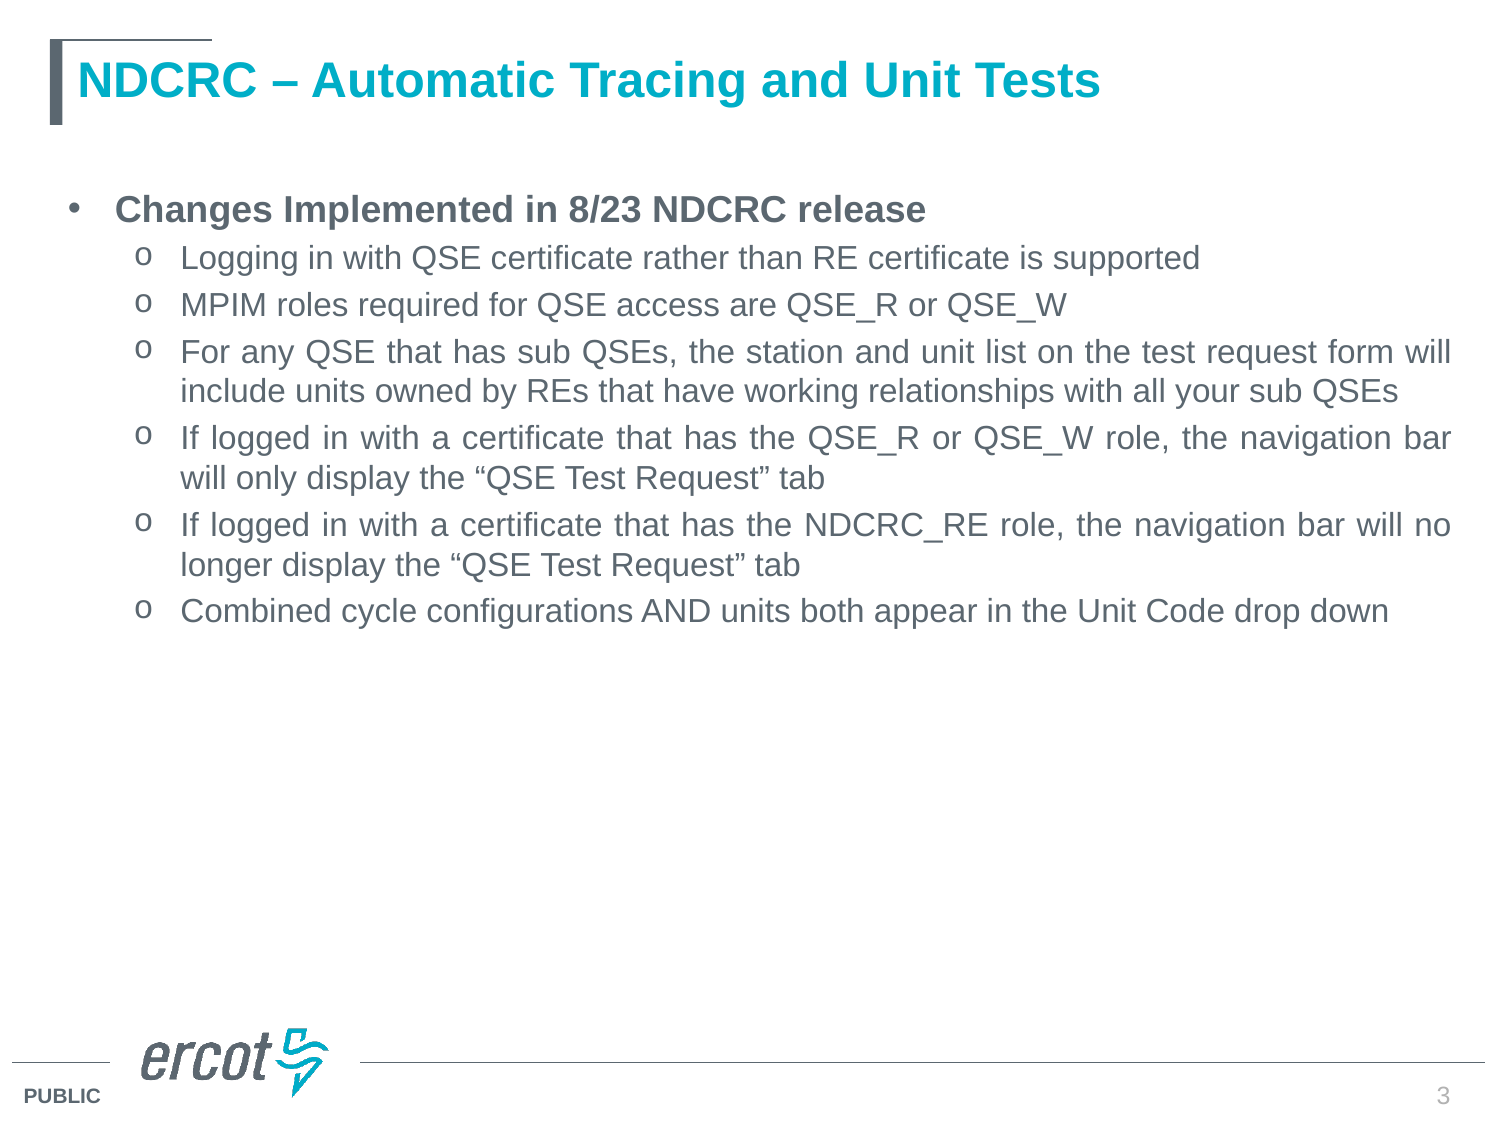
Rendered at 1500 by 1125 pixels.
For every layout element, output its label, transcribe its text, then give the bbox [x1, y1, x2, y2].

list Changes Implemented in 8/23 NDCRC release Logging in with QSE certificate rather than RE certificate is supported MPIM roles required for QSE access are QSE_R or QSE_W For any QSE that has sub QSEs, the station and unit list on the test request form will include units owned by REs that have working relationships with all your sub QSEs If logged in with a certificate that has the QSE_R or QSE_W role, the navigation bar will only display the “QSE Test Request” tab If logged in with a certificate that has the NDCRC_RE role, the navigation bar will no longer display the “QSE Test Request” tab Combined cycle configurations AND units both appear in the Unit Code drop down [43, 125, 1469, 972]
slide_number 3 [1400, 1076, 1488, 1113]
picture [137, 1024, 332, 1100]
title NDCRC – Automatic Tracing and Unit Tests [62, 39, 1450, 125]
